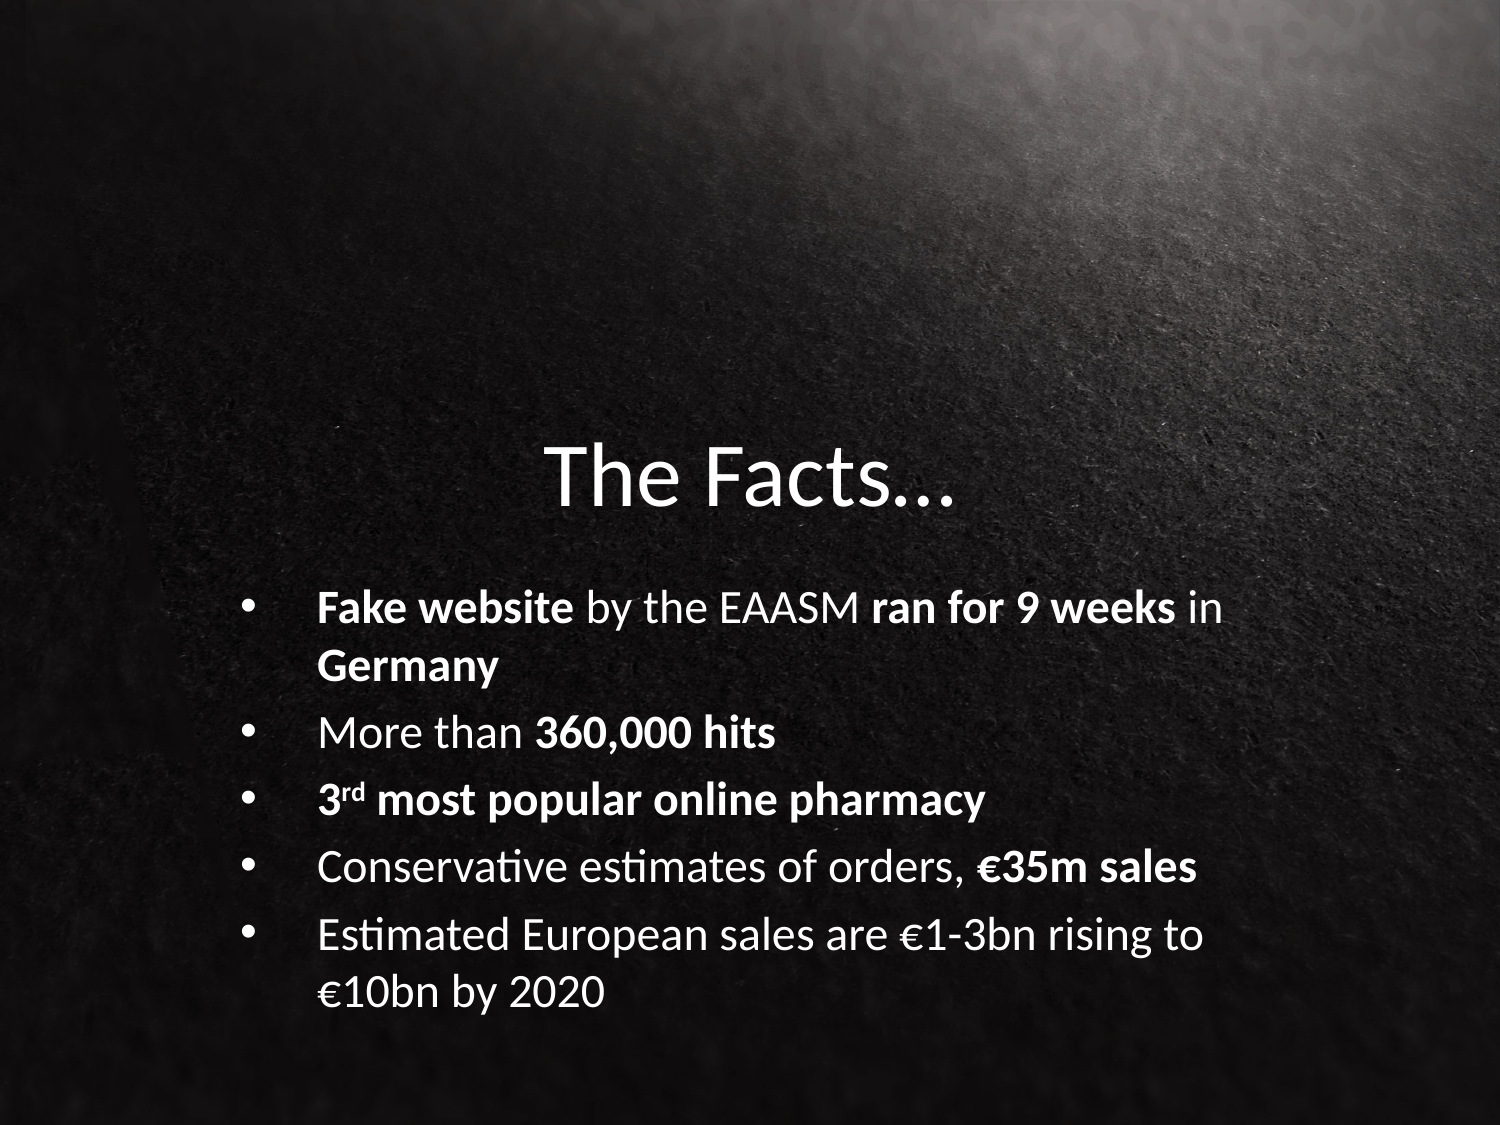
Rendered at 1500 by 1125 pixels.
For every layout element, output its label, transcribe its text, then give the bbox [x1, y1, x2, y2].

picture [0, 0, 1500, 1125]
subtitle Fake website by the EAASM ran for 9 weeks in Germany More than 360,000 hits 3rd most popular online pharmacy Conservative estimates of orders, €35m sales Estimated European sales are €1-3bn rising to €10bn by 2020 [225, 568, 1275, 1030]
title The Facts… [112, 349, 1388, 591]
